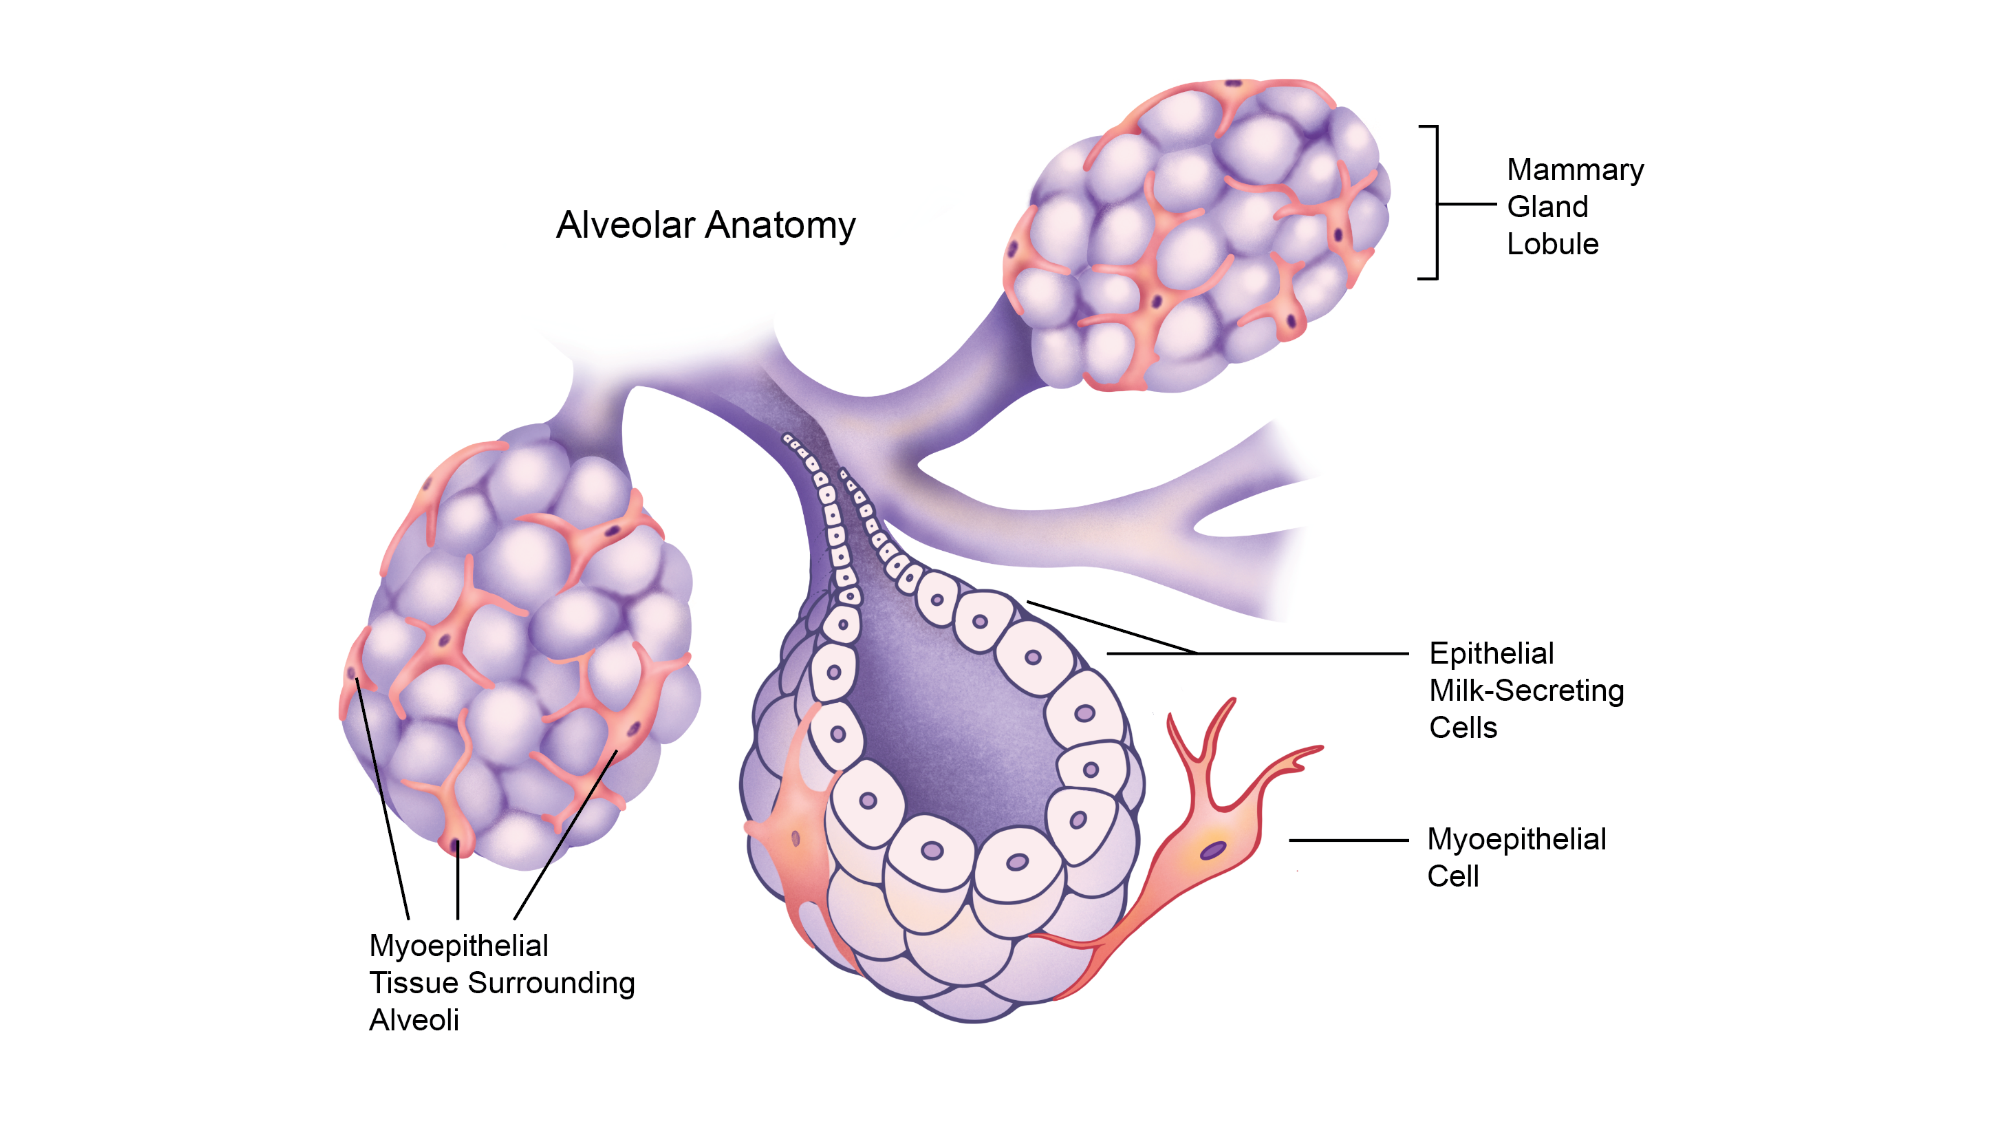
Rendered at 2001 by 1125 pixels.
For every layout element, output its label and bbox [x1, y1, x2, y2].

picture [239, 0, 1761, 1125]
